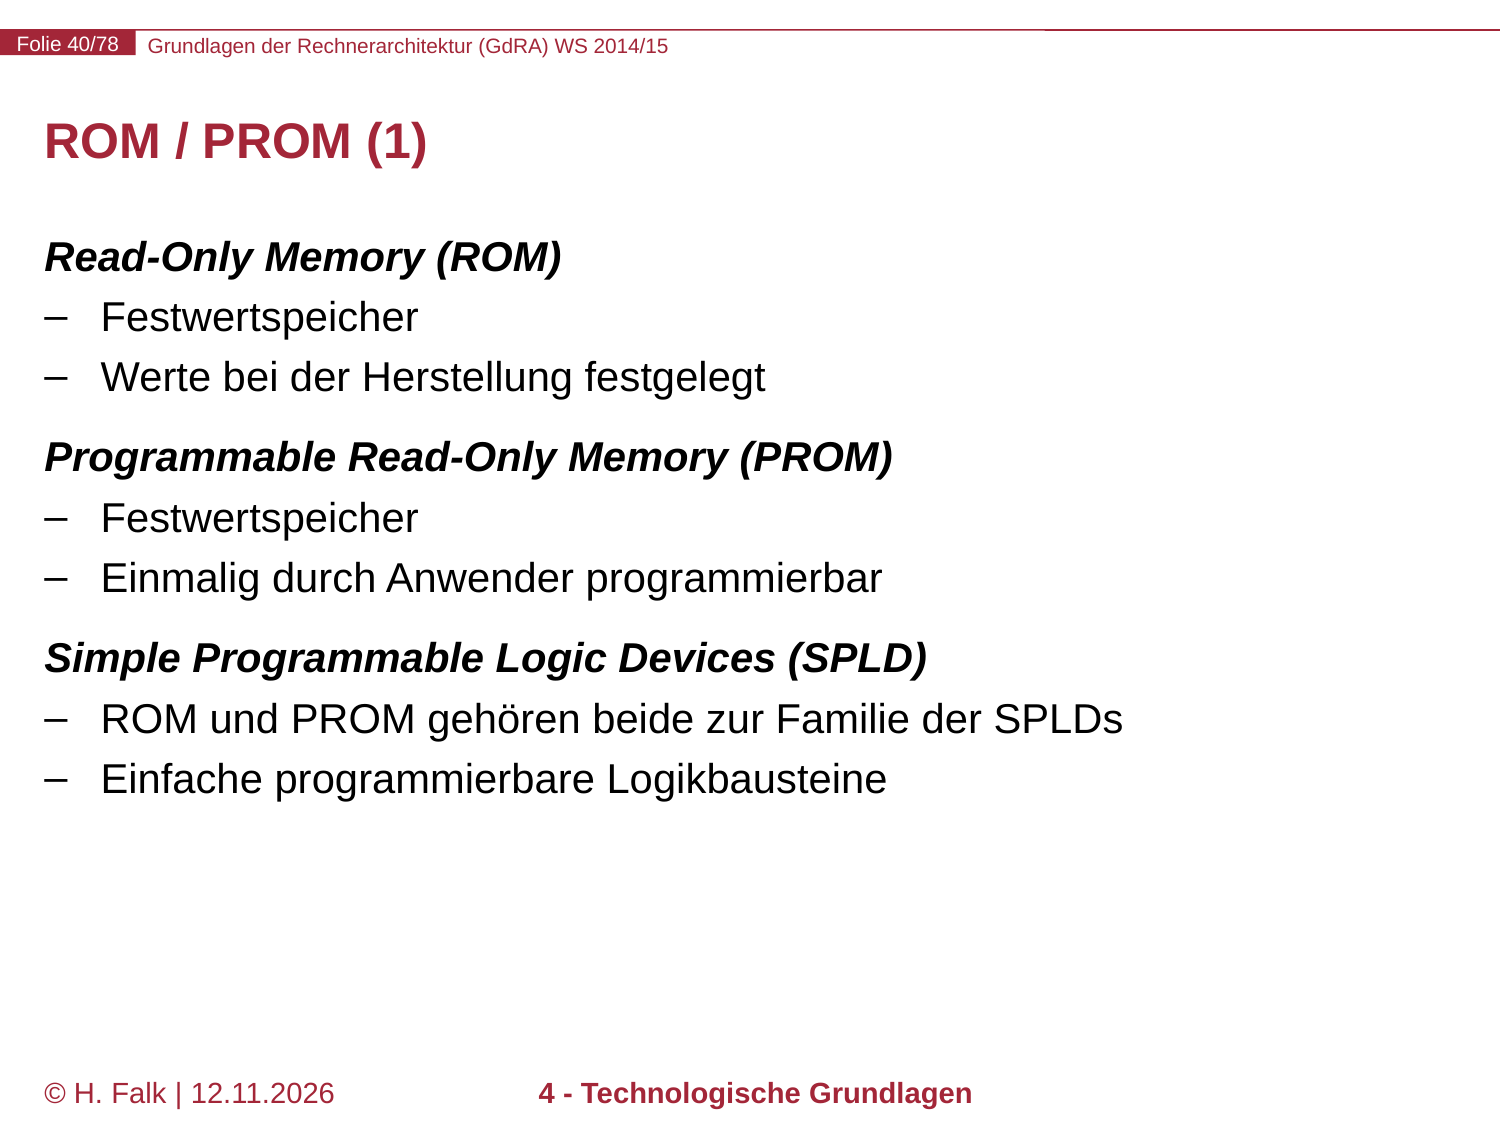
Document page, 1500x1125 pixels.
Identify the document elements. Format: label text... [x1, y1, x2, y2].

footer 4 - Technologische Grundlagen [301, 1066, 1211, 1125]
title ROM / PROM (1) [29, 90, 1471, 198]
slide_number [29, 1066, 301, 1125]
list Read-Only Memory (ROM) Festwertspeicher Werte bei der Herstellung festgelegt Programmable Read-Only Memory (PROM) Festwertspeicher Einmalig durch Anwender programmierbar Simple Programmable Logic Devices (SPLD) ROM und PROM gehören beide zur Familie der SPLDs Einfache programmierbare Logikbausteine [29, 227, 1471, 1047]
